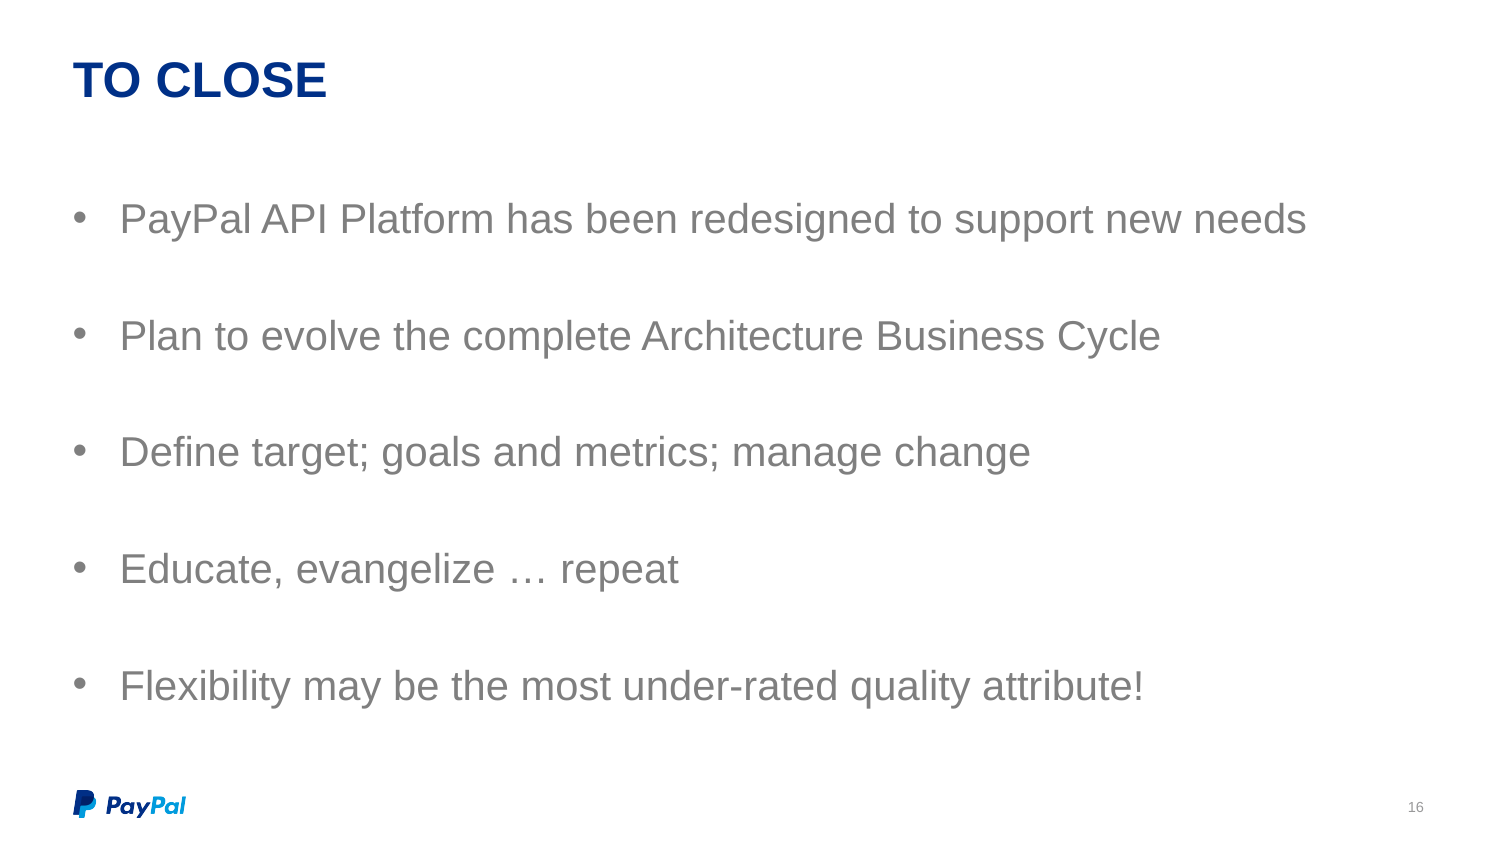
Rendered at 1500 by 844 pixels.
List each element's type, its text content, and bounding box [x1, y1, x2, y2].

picture [73, 790, 186, 818]
title TO CLOSE [58, 40, 1409, 114]
list PayPal API Platform has been redesigned to support new needs Plan to evolve the complete Architecture Business Cycle Define target; goals and metrics; manage change Educate, evangelize … repeat Flexibility may be the most under-rated quality attribute! [57, 184, 1425, 772]
slide_number 16 [1383, 784, 1439, 830]
